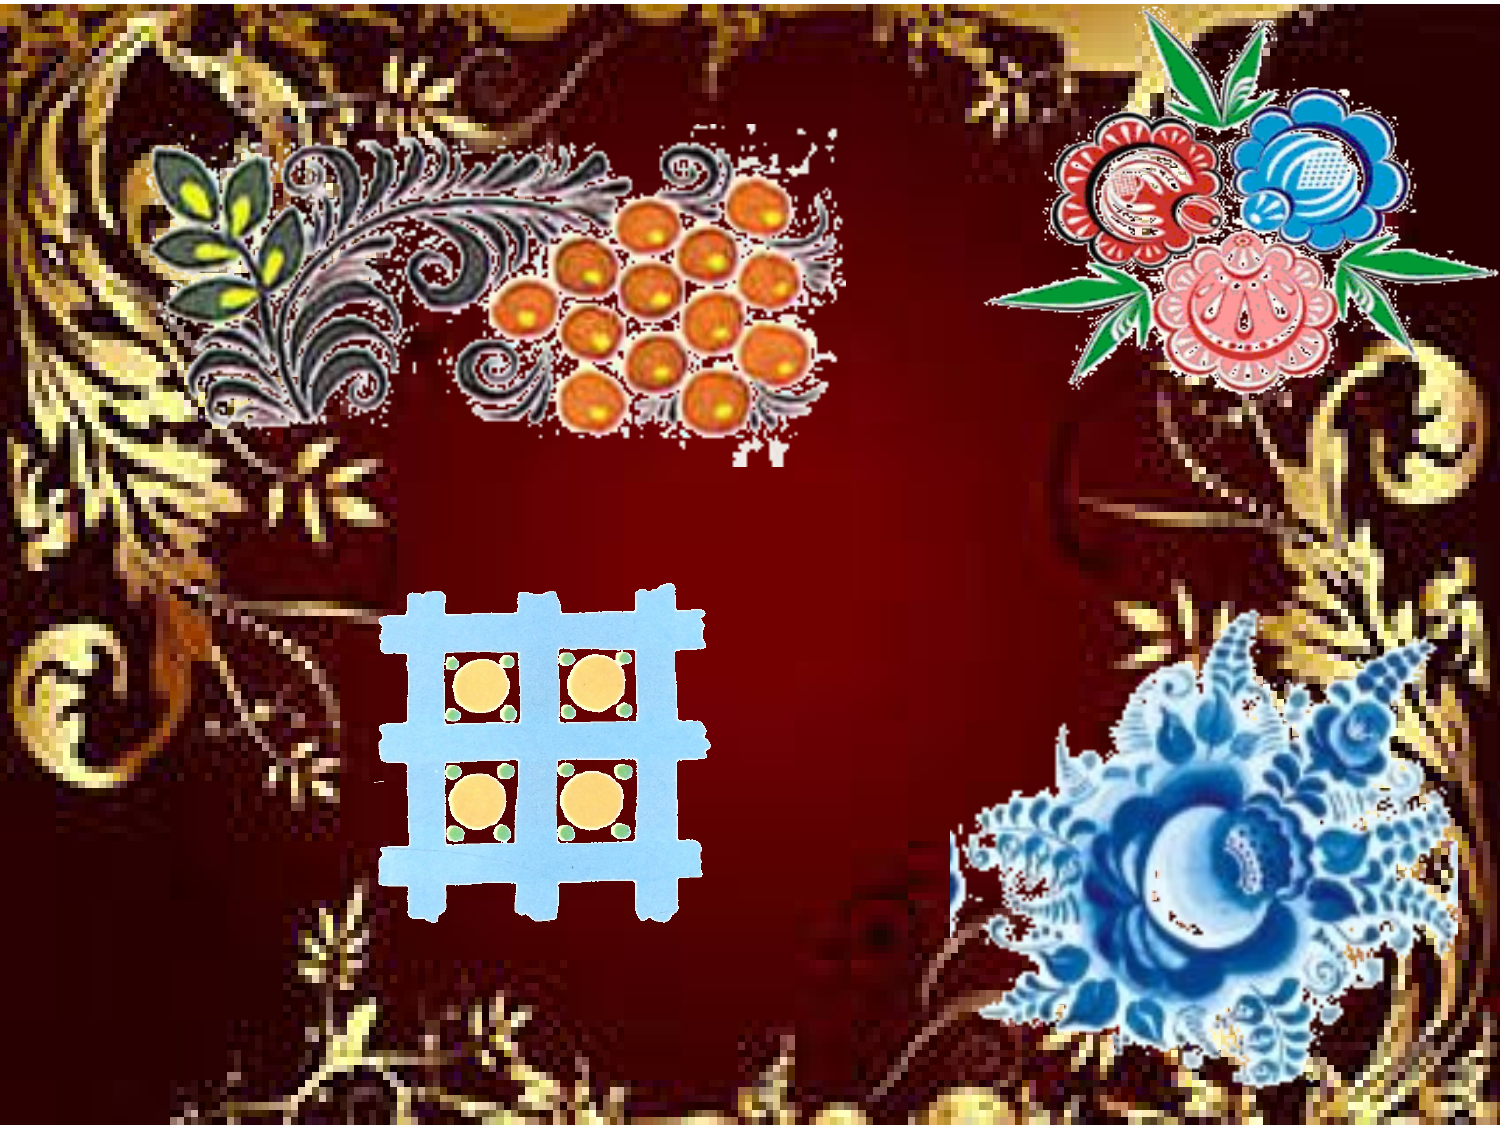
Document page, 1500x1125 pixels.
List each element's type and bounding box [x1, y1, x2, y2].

picture [124, 124, 846, 467]
picture [362, 574, 718, 930]
list [0, 4, 1500, 1125]
picture [949, 574, 1458, 1110]
picture [979, 0, 1500, 406]
